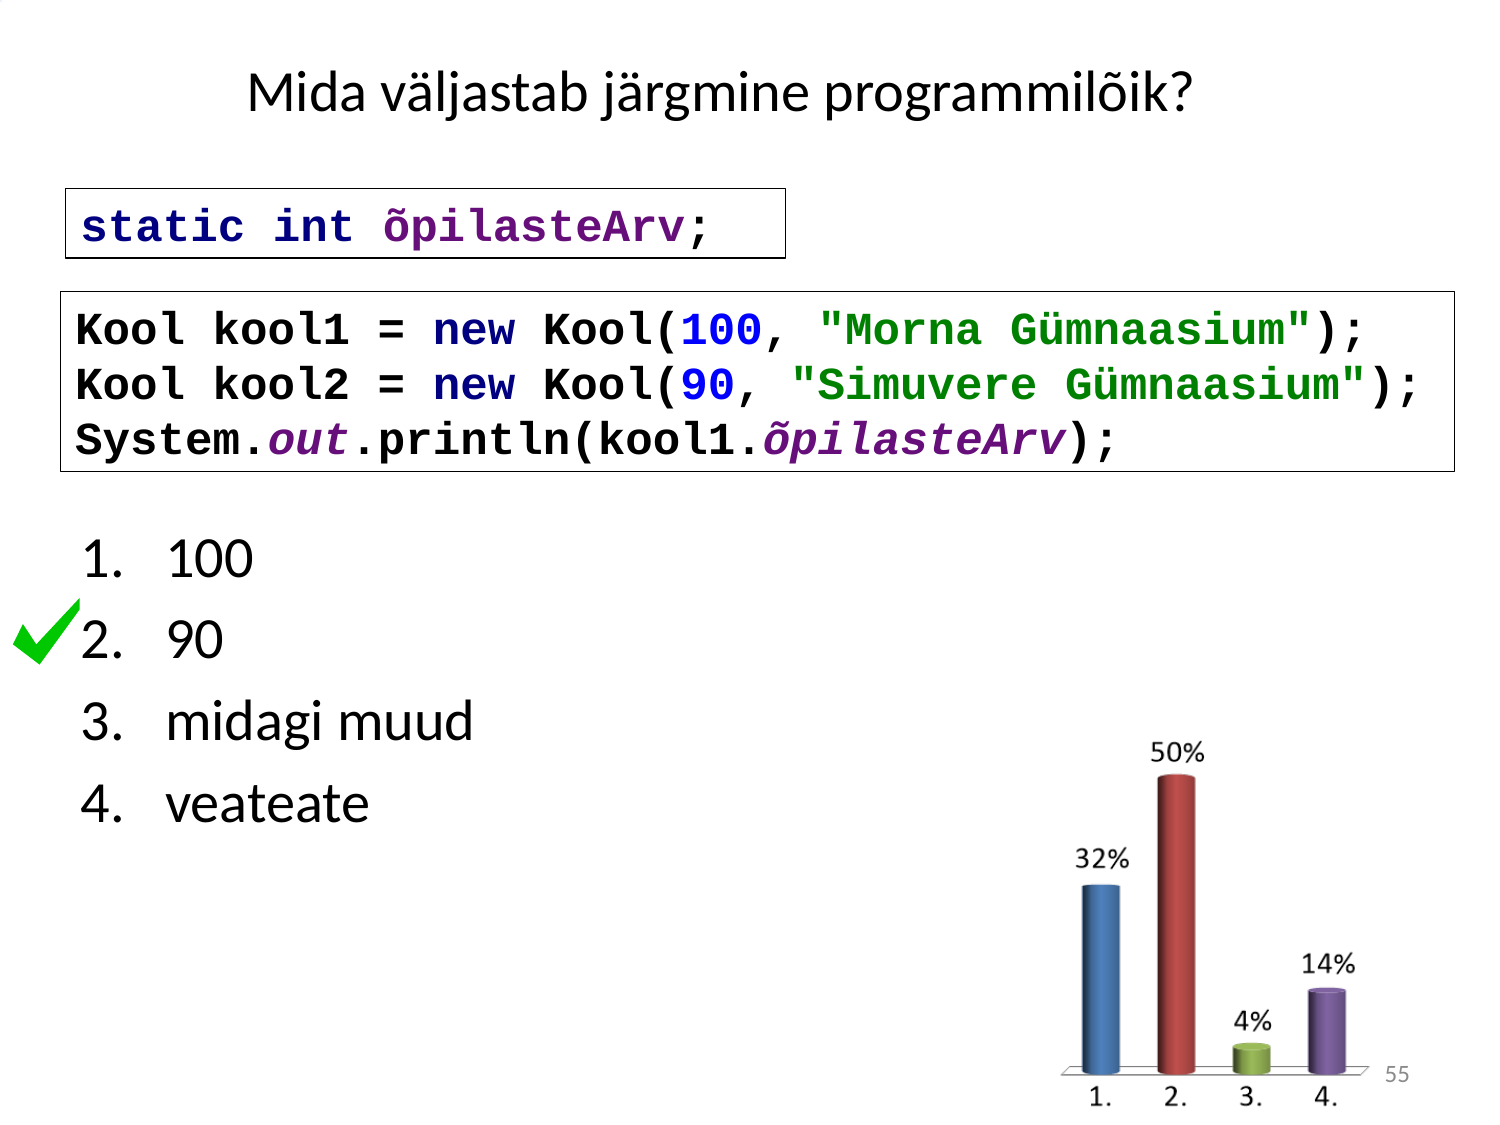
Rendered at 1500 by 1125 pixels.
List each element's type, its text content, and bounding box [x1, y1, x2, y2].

text_box static int õpilasteArv; [65, 188, 786, 259]
text_box [11, 596, 82, 667]
list 100 90 midagi muud veateate [65, 511, 1058, 942]
text_box Kool kool1 = new Kool(100, "Morna Gümnaasium"); Kool kool2 = new Kool(90, "Simuvere Gümnaasium"); System.out.println(kool1.õpilasteArv); [60, 291, 1455, 472]
slide_number 55 [1385, 1042, 1425, 1103]
title Mida väljastab järgmine programmilõik? [46, 0, 1397, 183]
text_box [1043, 734, 1385, 1118]
